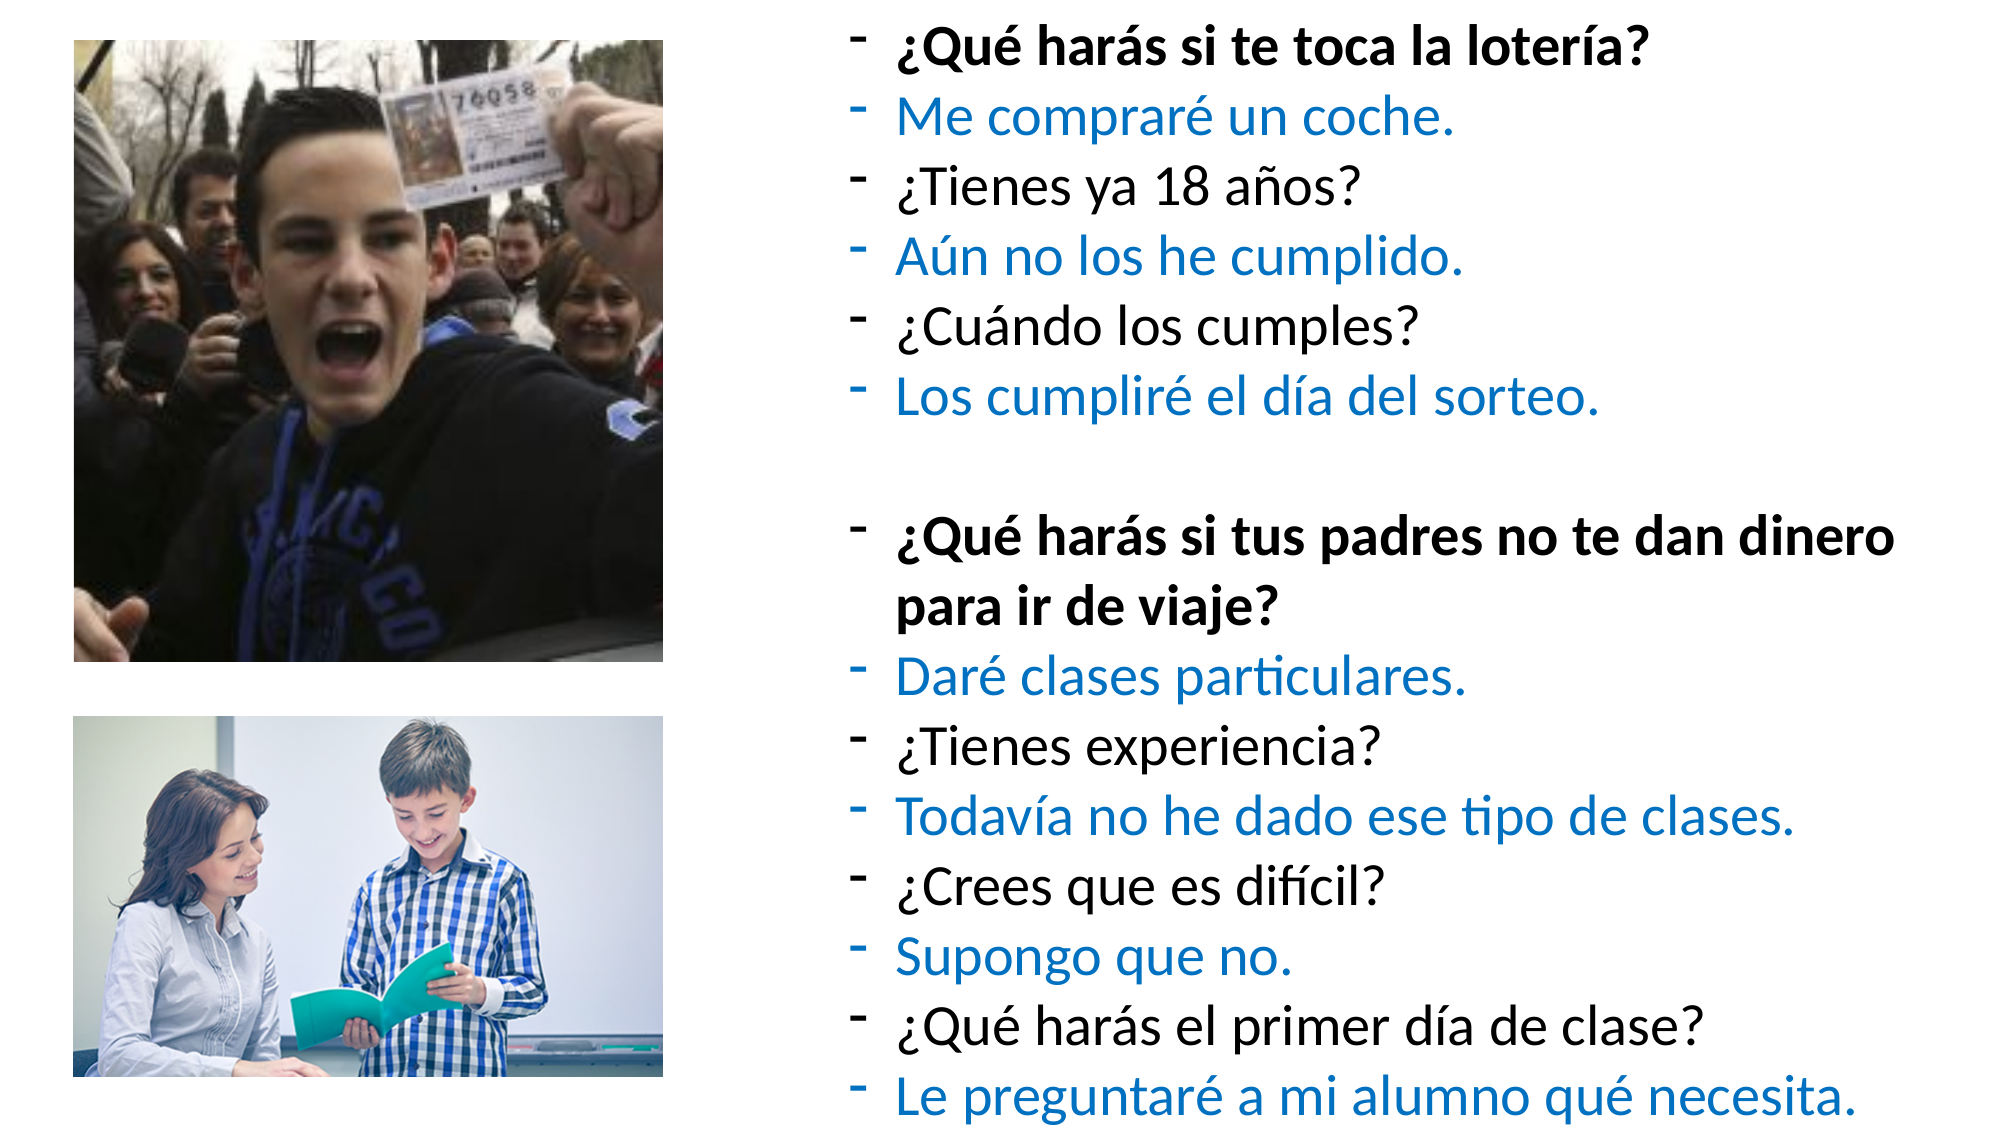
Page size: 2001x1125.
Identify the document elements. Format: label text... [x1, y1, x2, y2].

picture [73, 716, 663, 1077]
text_box ¿Qué harás si te toca la lotería? Me compraré un coche. ¿Tienes ya 18 años? Aún no los he cumplido. ¿Cuándo los cumples? Los cumpliré el día del sorteo. ¿Qué harás si tus padres no te dan dinero para ir de viaje? Daré clases particulares. ¿Tienes experiencia? Todavía no he dado ese tipo de clases. ¿Crees que es difícil? Supongo que no. ¿Qué harás el primer día de clase? Le preguntaré a mi alumno qué necesita. [833, 0, 1981, 1125]
picture [73, 40, 663, 662]
